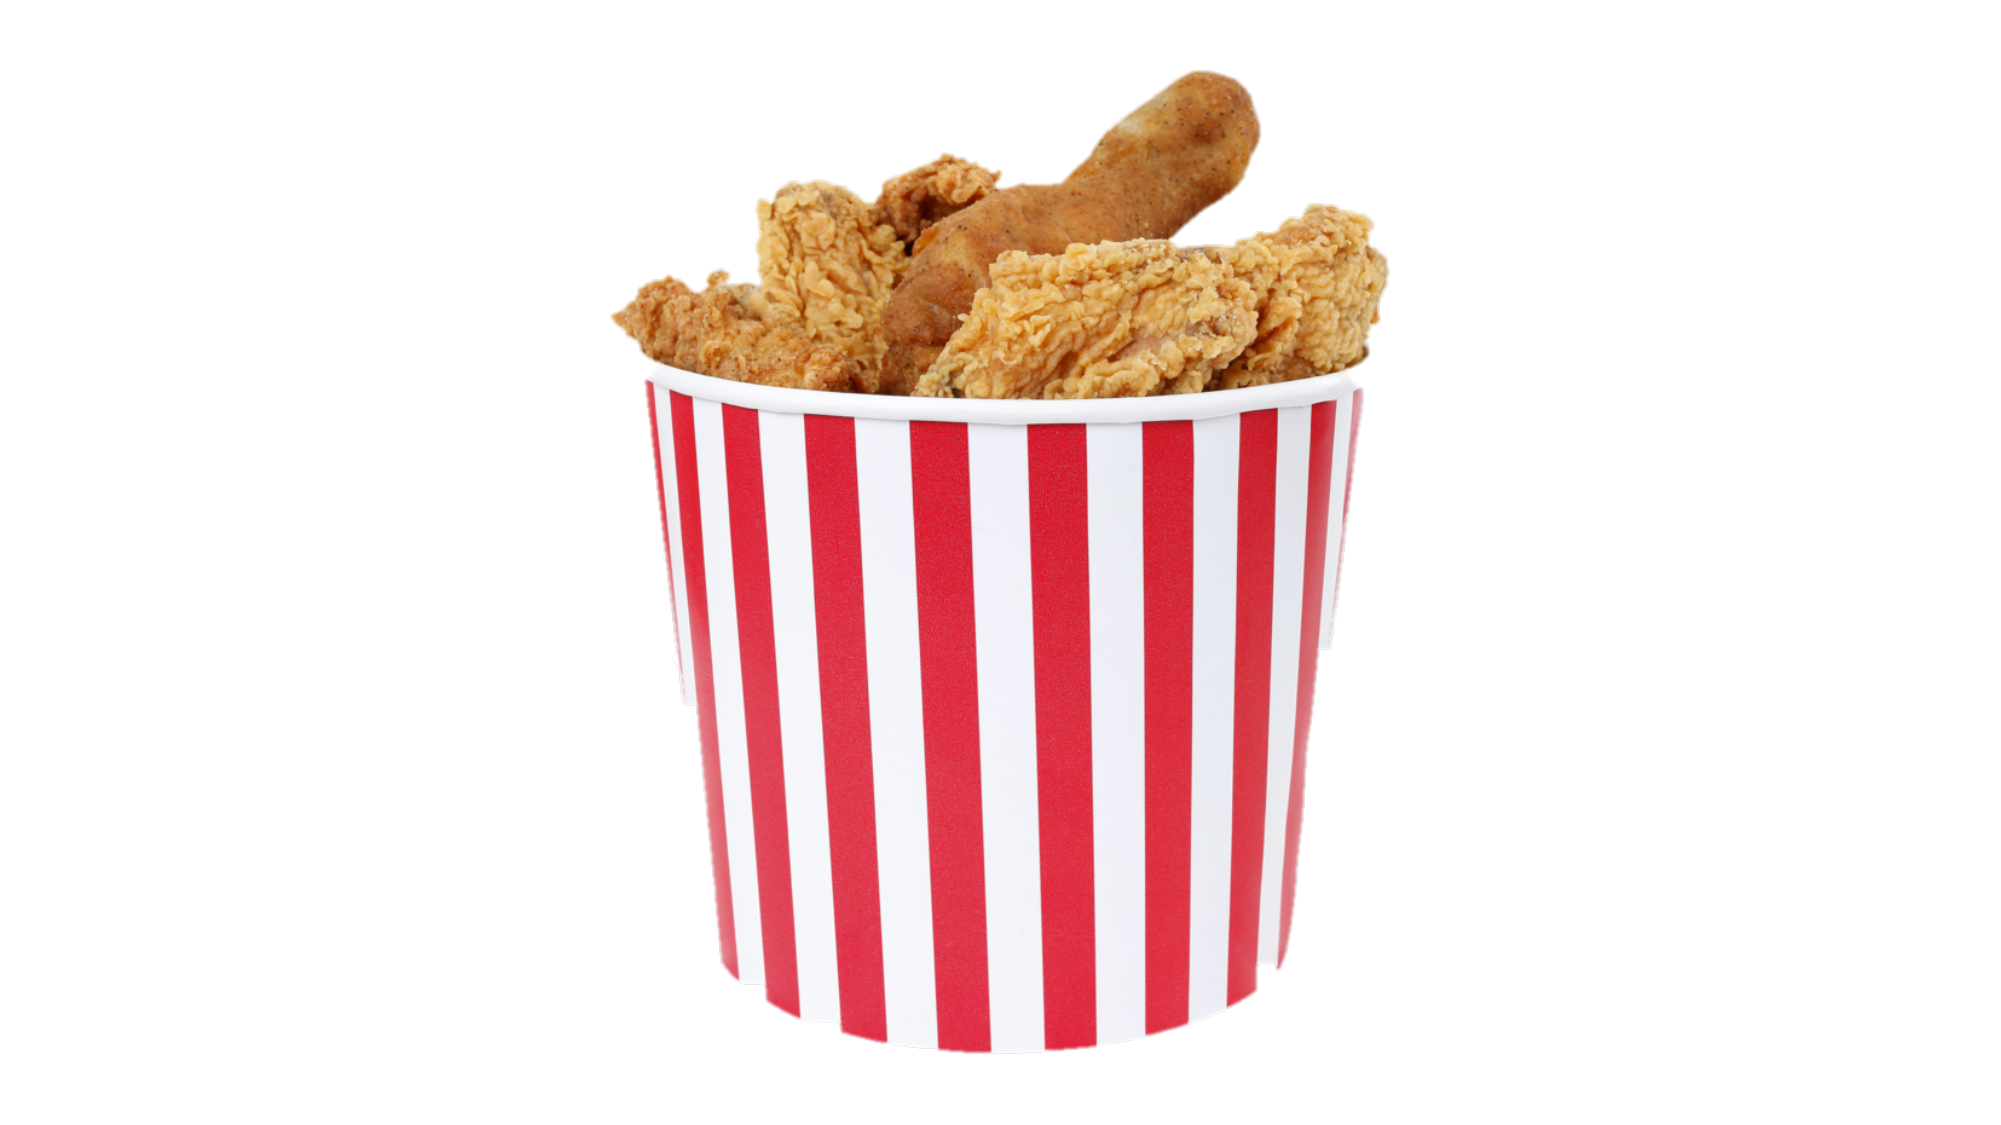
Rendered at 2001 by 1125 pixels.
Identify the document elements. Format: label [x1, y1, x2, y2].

picture [480, 0, 1520, 1125]
